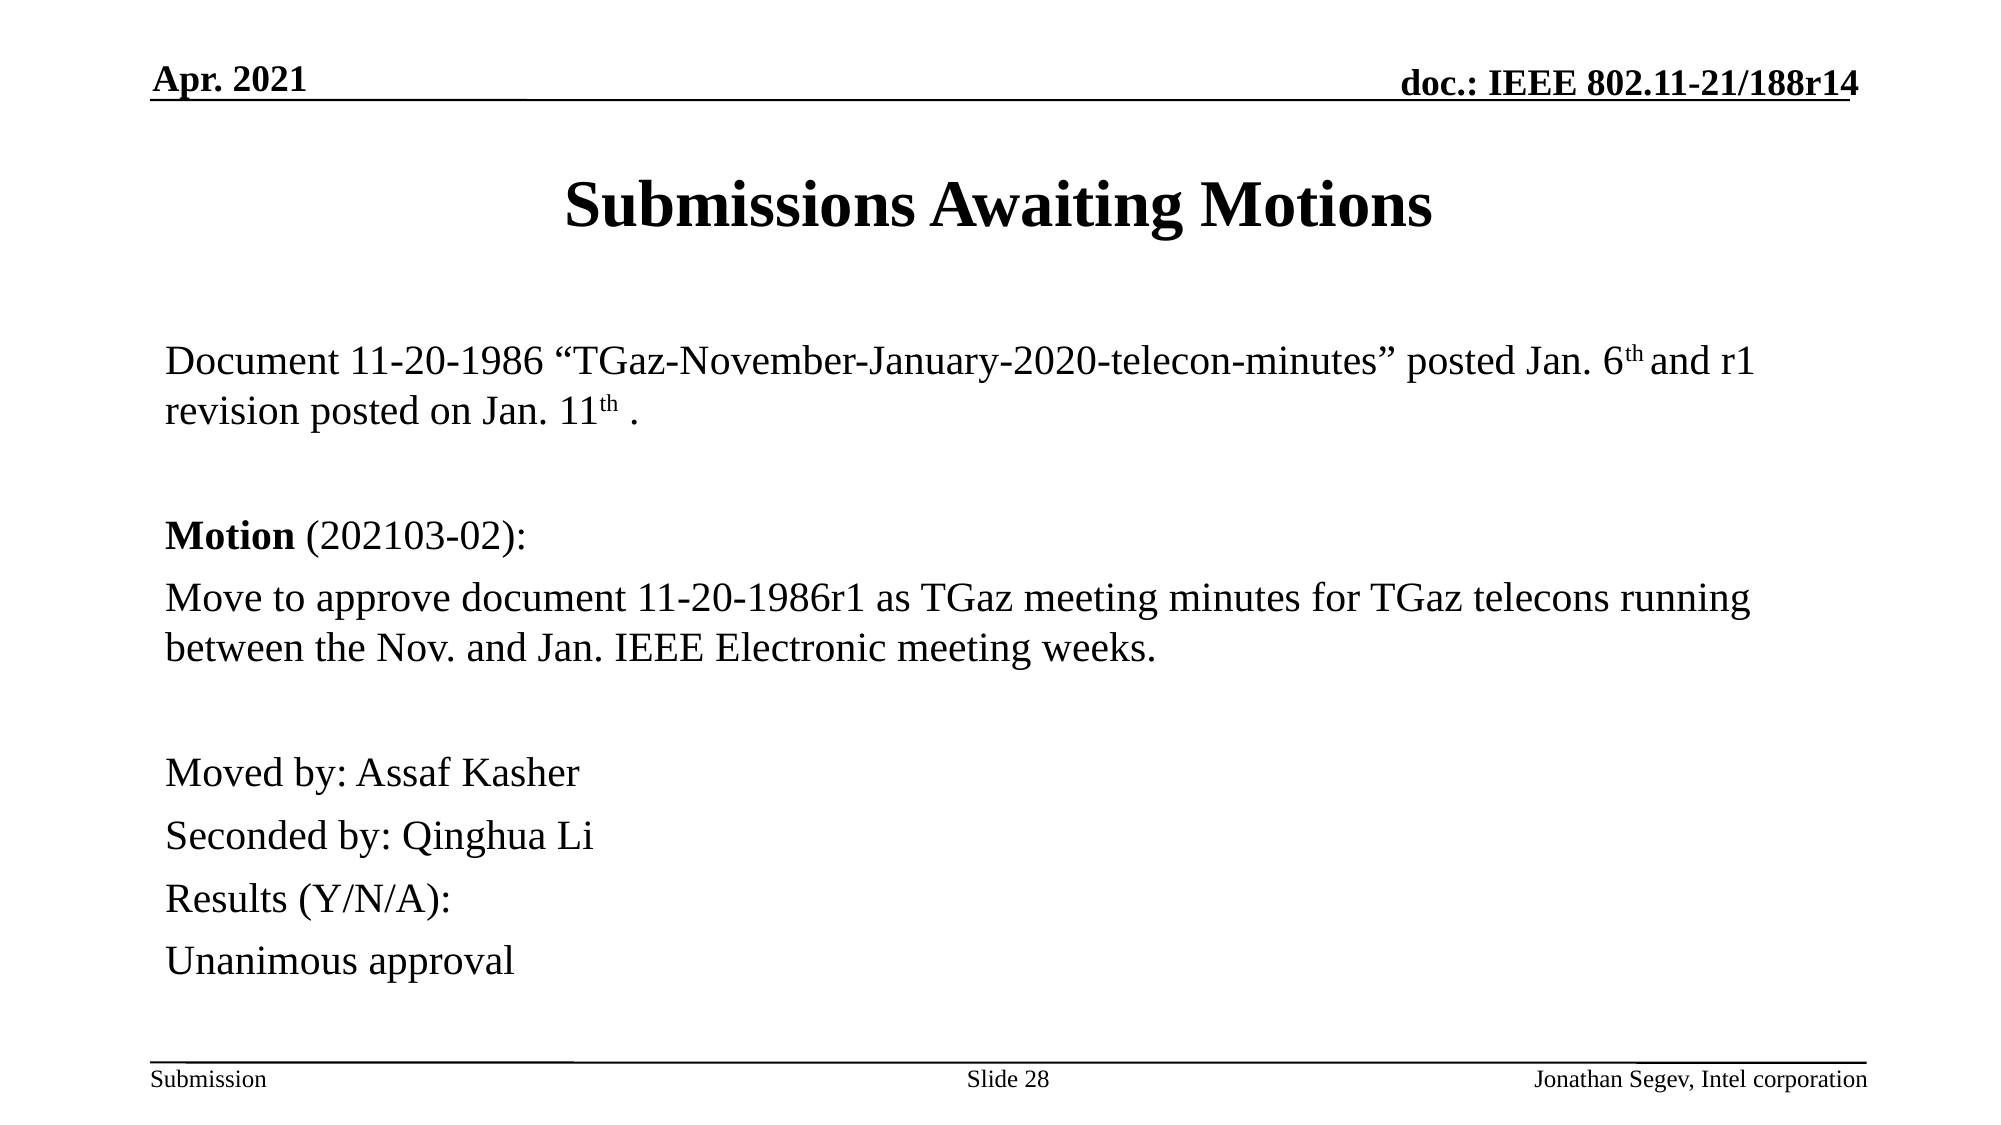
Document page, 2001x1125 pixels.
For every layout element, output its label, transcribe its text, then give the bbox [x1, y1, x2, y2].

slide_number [152, 54, 563, 100]
slide_number Slide 28 [950, 1061, 1067, 1123]
footer Jonathan Segev, Intel corporation [1171, 1061, 1869, 1093]
list Document 11-20-1986 “TGaz-November-January-2020-telecon-minutes” posted Jan. 6th and r1 revision posted on Jan. 11th . Motion (202103-02): Move to approve document 11-20-1986r1 as TGaz meeting minutes for TGaz telecons running between the Nov. and Jan. IEEE Electronic meeting weeks. Moved by: Assaf Kasher Seconded by: Qinghua Li Results (Y/N/A): Unanimous approval [149, 324, 1850, 1000]
title Submissions Awaiting Motions [149, 112, 1850, 288]
